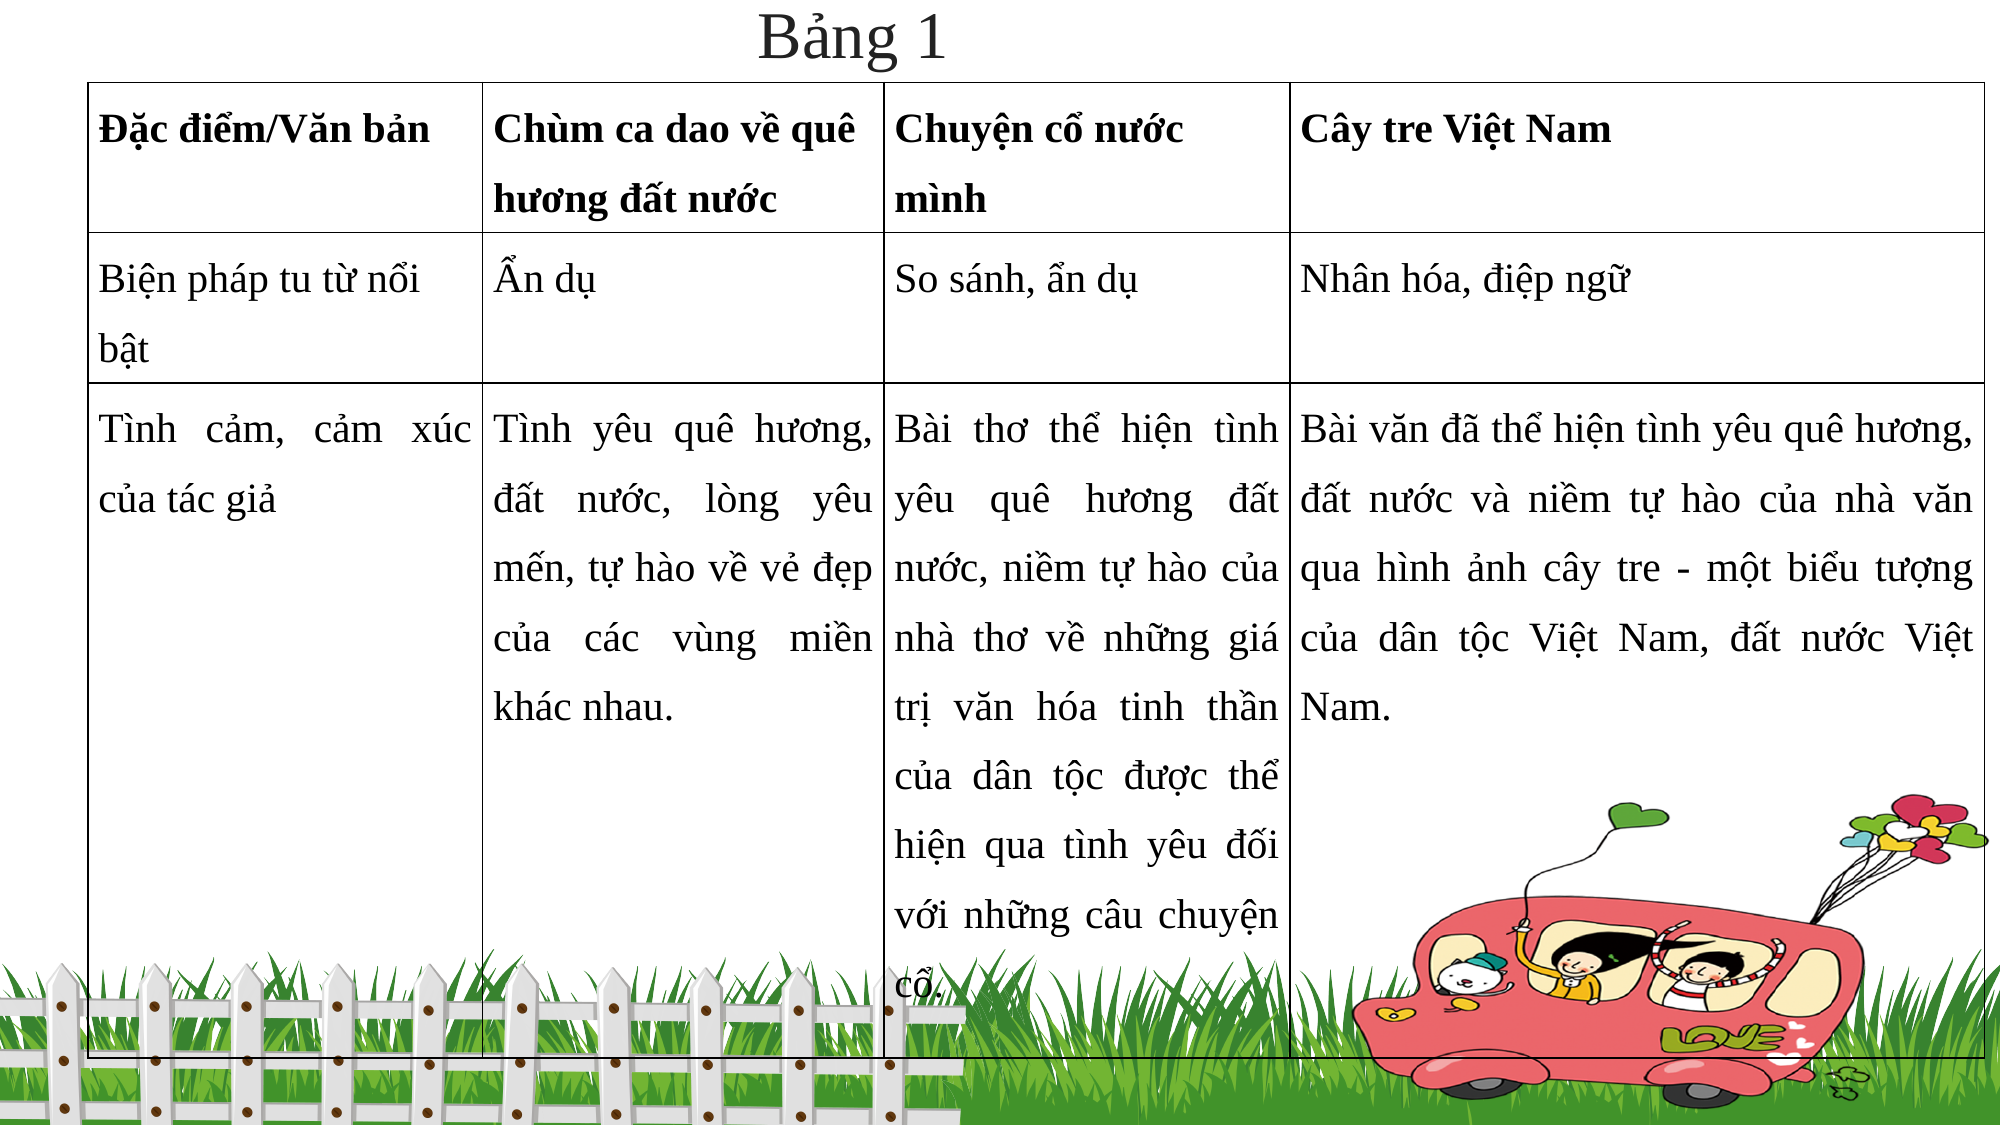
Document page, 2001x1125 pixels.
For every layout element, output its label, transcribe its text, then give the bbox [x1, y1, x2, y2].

text_box Bảng 1 [742, 26, 965, 80]
table_cell Nhân hóa, điệp ngữ [1291, 233, 1984, 382]
table_cell Biện pháp tu từ nổi bật [89, 233, 482, 382]
table_header Chùm ca dao về quê hương đất nước [483, 83, 883, 232]
picture [0, 659, 2000, 1125]
table_cell Bài văn đã thể hiện tình yêu quê hương, đất nước và niềm tự hào của nhà văn qua hình ảnh cây tre - một biểu tượng của dân tộc Việt Nam, đất nước Việt Nam. [1291, 384, 1984, 659]
table_header Đặc điểm/Văn bản [89, 83, 482, 232]
table_cell So sánh, ẩn dụ [885, 233, 1289, 382]
table_header Cây tre Việt Nam [1291, 83, 1984, 232]
table_cell Bài thơ thể hiện tình yêu quê hương đất nước, niềm tự hào của nhà thơ về những giá trị văn hóa tinh thần của dân tộc được thể hiện qua tình yêu đối với những câu chuyện cổ. [885, 384, 1289, 949]
table_header Chuyện cổ nước mình [885, 83, 1289, 232]
table_cell Ẩn dụ [483, 233, 883, 382]
table_cell Tình yêu quê hương, đất nước, lòng yêu mến, tự hào về vẻ đẹp của các vùng miền khác nhau. [483, 384, 883, 949]
table_cell Tình cảm, cảm xúc của tác giả [89, 384, 482, 949]
